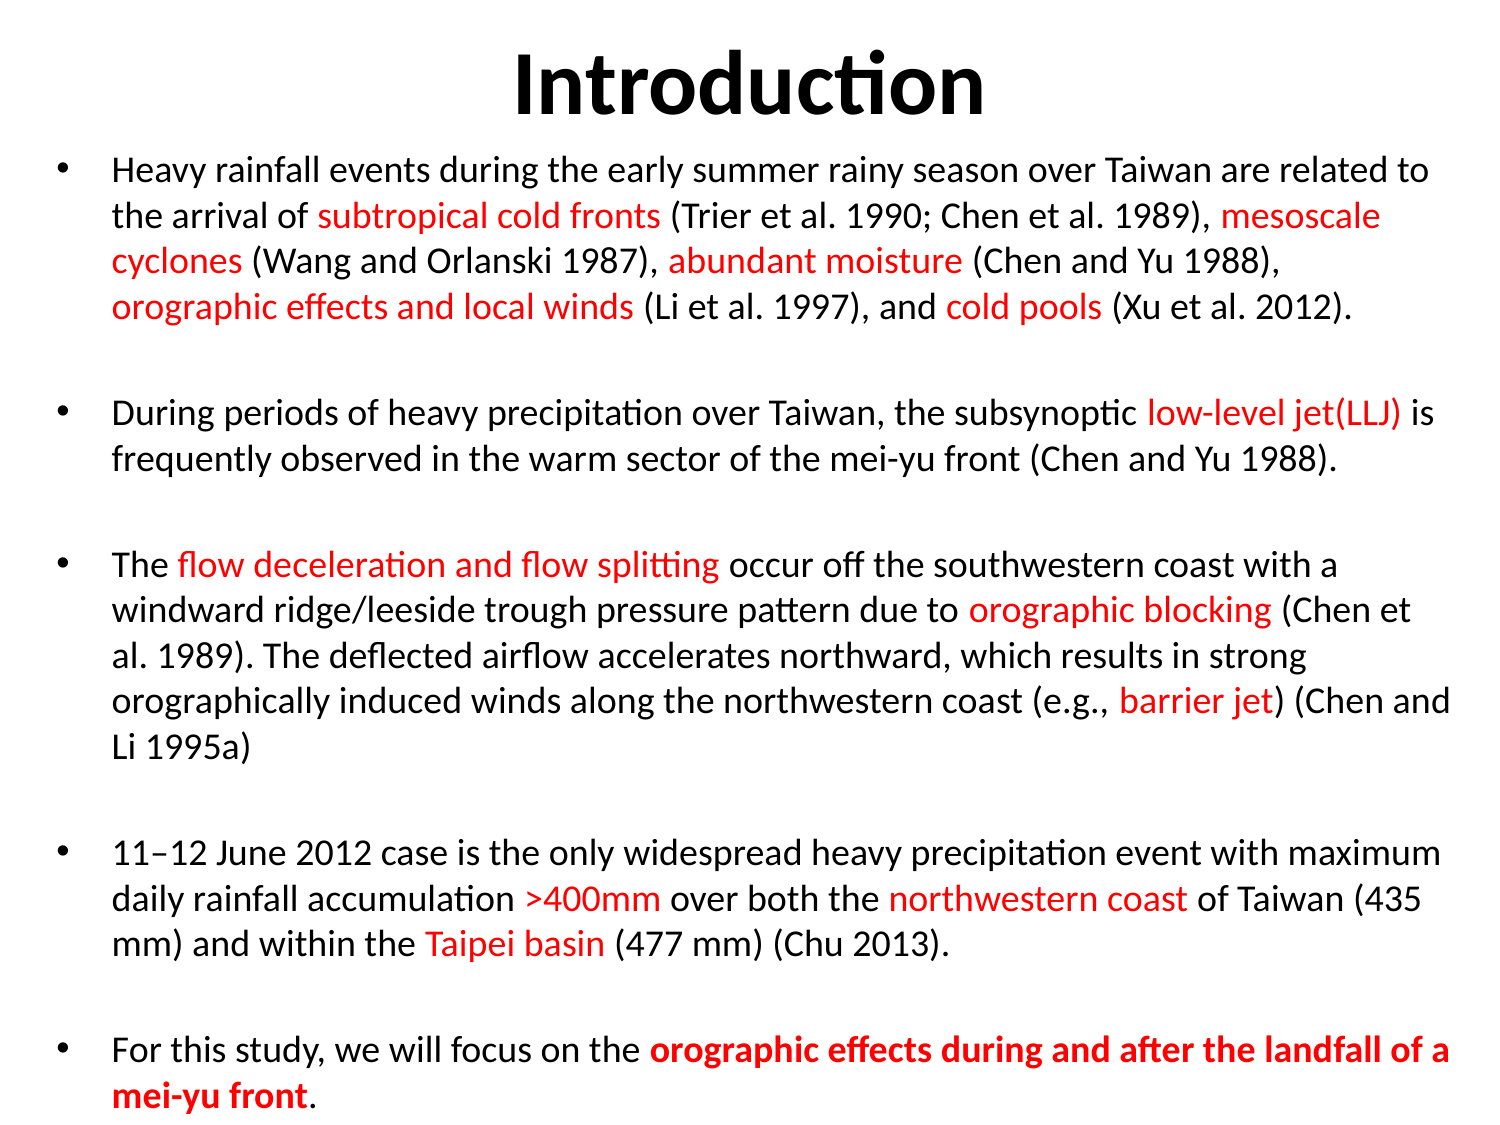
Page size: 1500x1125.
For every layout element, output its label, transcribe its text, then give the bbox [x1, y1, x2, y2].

title Introduction [75, 2, 1425, 137]
list Heavy rainfall events during the early summer rainy season over Taiwan are related to the arrival of subtropical cold fronts (Trier et al. 1990; Chen et al. 1989), mesoscale cyclones (Wang and Orlanski 1987), abundant moisture (Chen and Yu 1988), orographic effects and local winds (Li et al. 1997), and cold pools (Xu et al. 2012). During periods of heavy precipitation over Taiwan, the subsynoptic low-level jet(LLJ) is frequently observed in the warm sector of the mei-yu front (Chen and Yu 1988). The flow deceleration and flow splitting occur off the southwestern coast with a windward ridge/leeside trough pressure pattern due to orographic blocking (Chen et al. 1989). The deflected airflow accelerates northward, which results in strong orographically induced winds along the northwestern coast (e.g., barrier jet) (Chen and Li 1995a) 11–12 June 2012 case is the only widespread heavy precipitation event with maximum daily rainfall accumulation >400mm over both the northwestern coast of Taiwan (435 mm) and within the Taipei basin (477 mm) (Chu 2013). For this study, we will focus on the orographic effects during and after the landfall of a mei-yu front. [41, 137, 1471, 1125]
